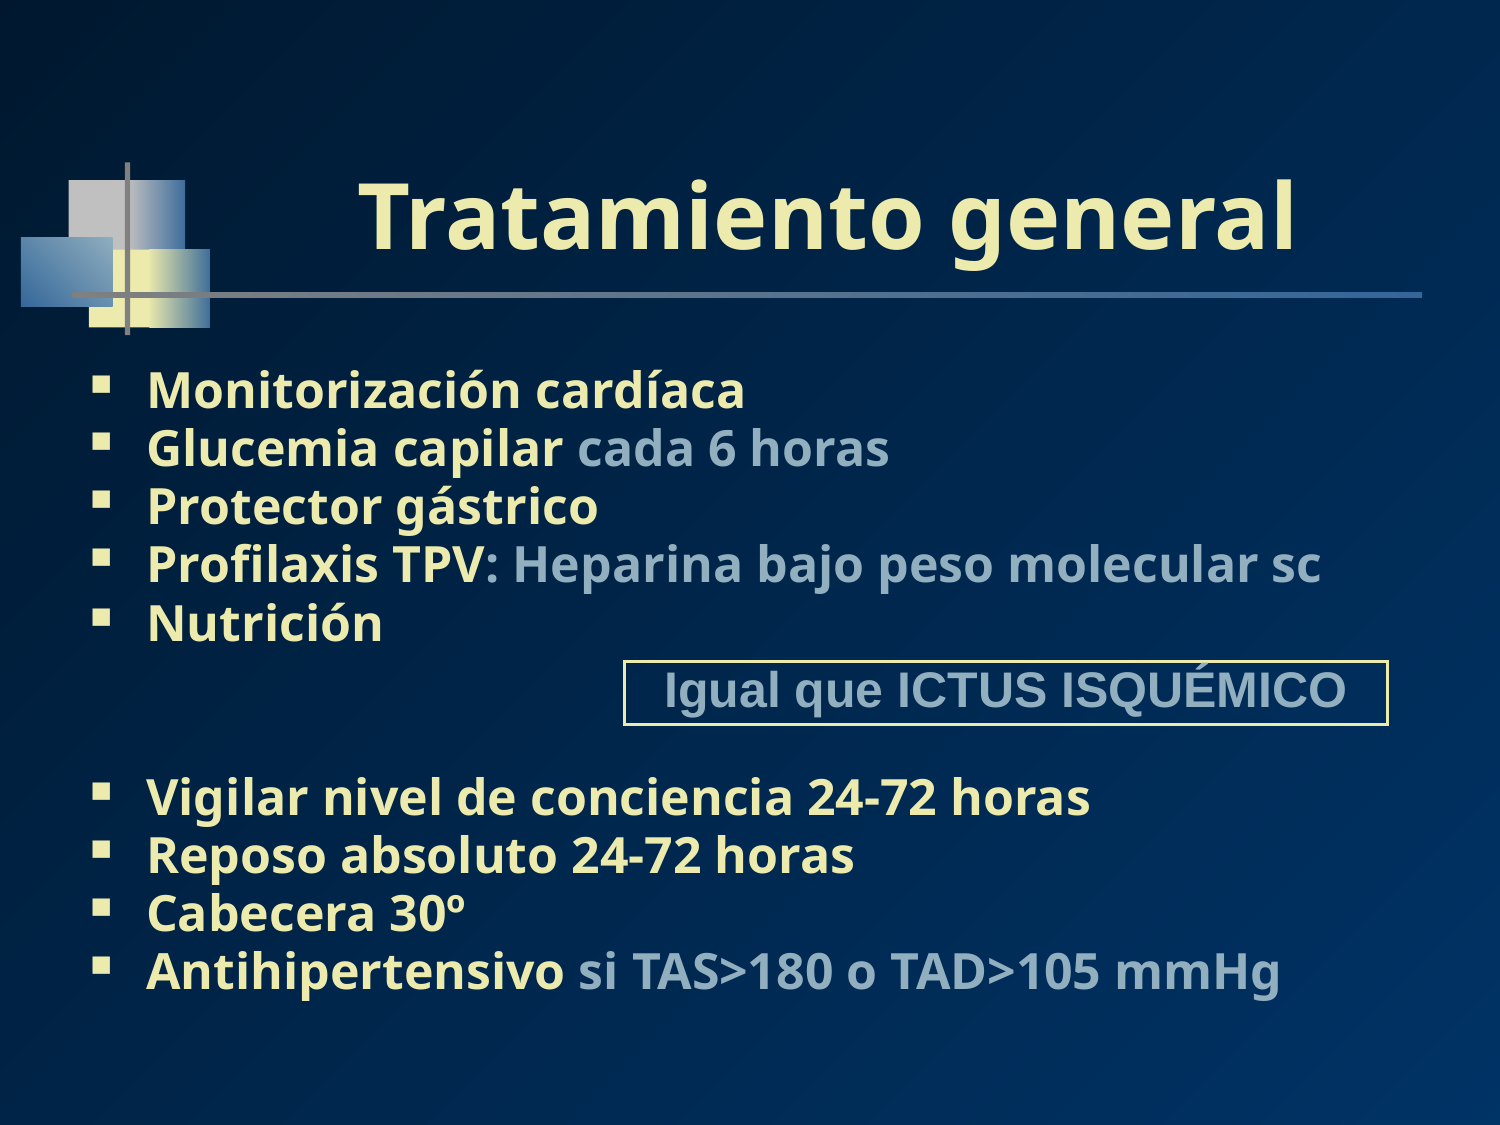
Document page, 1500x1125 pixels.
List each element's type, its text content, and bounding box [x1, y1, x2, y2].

list Monitorización cardíaca Glucemia capilar cada 6 horas Protector gástrico Profilaxis TPV: Heparina bajo peso molecular sc Nutrición Vigilar nivel de conciencia 24-72 horas Reposo absoluto 24-72 horas Cabecera 30º Antihipertensivo si TAS>180 o TAD>105 mmHg [74, 362, 1451, 1051]
text_box Igual que ICTUS ISQUÉMICO [624, 661, 1388, 725]
title Tratamiento general [188, 34, 1468, 276]
